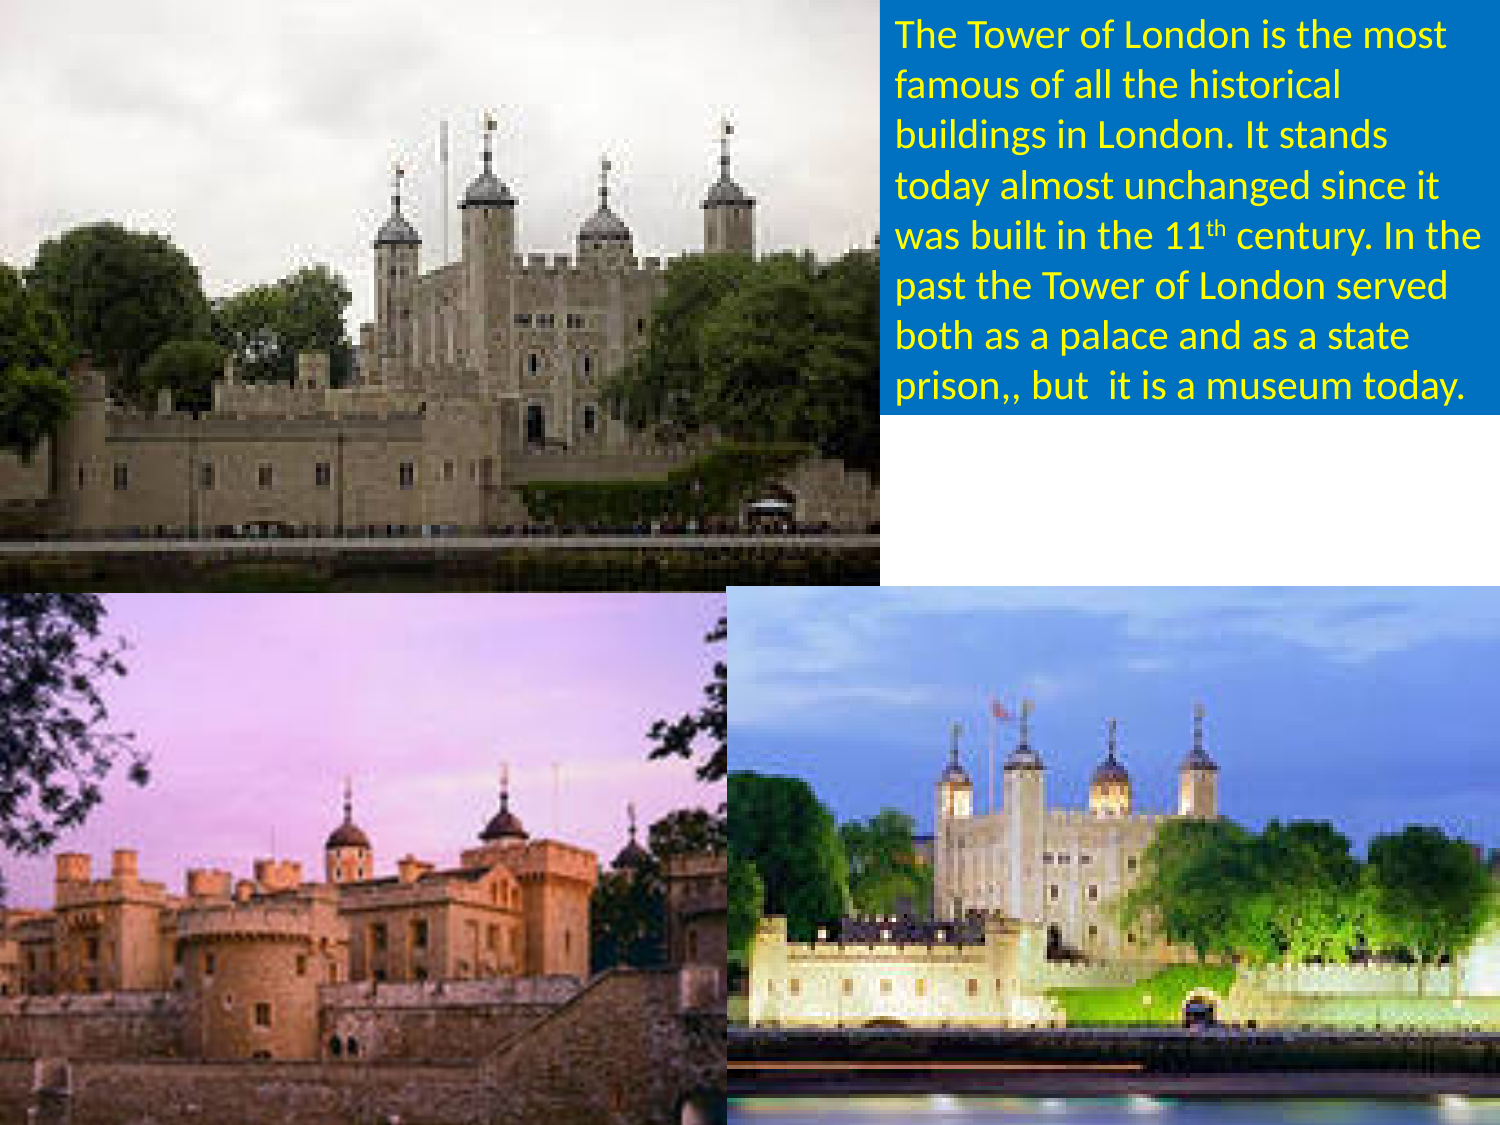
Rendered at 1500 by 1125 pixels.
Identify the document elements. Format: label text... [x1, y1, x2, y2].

picture [0, 0, 1500, 1125]
text_box The Tower of London is the most famous of all the historical buildings in London. It stands today almost unchanged since it was built in the 11th century. In the past the Tower of London served both as a palace and as a state prison,, but it is a museum today. [881, 0, 1500, 415]
